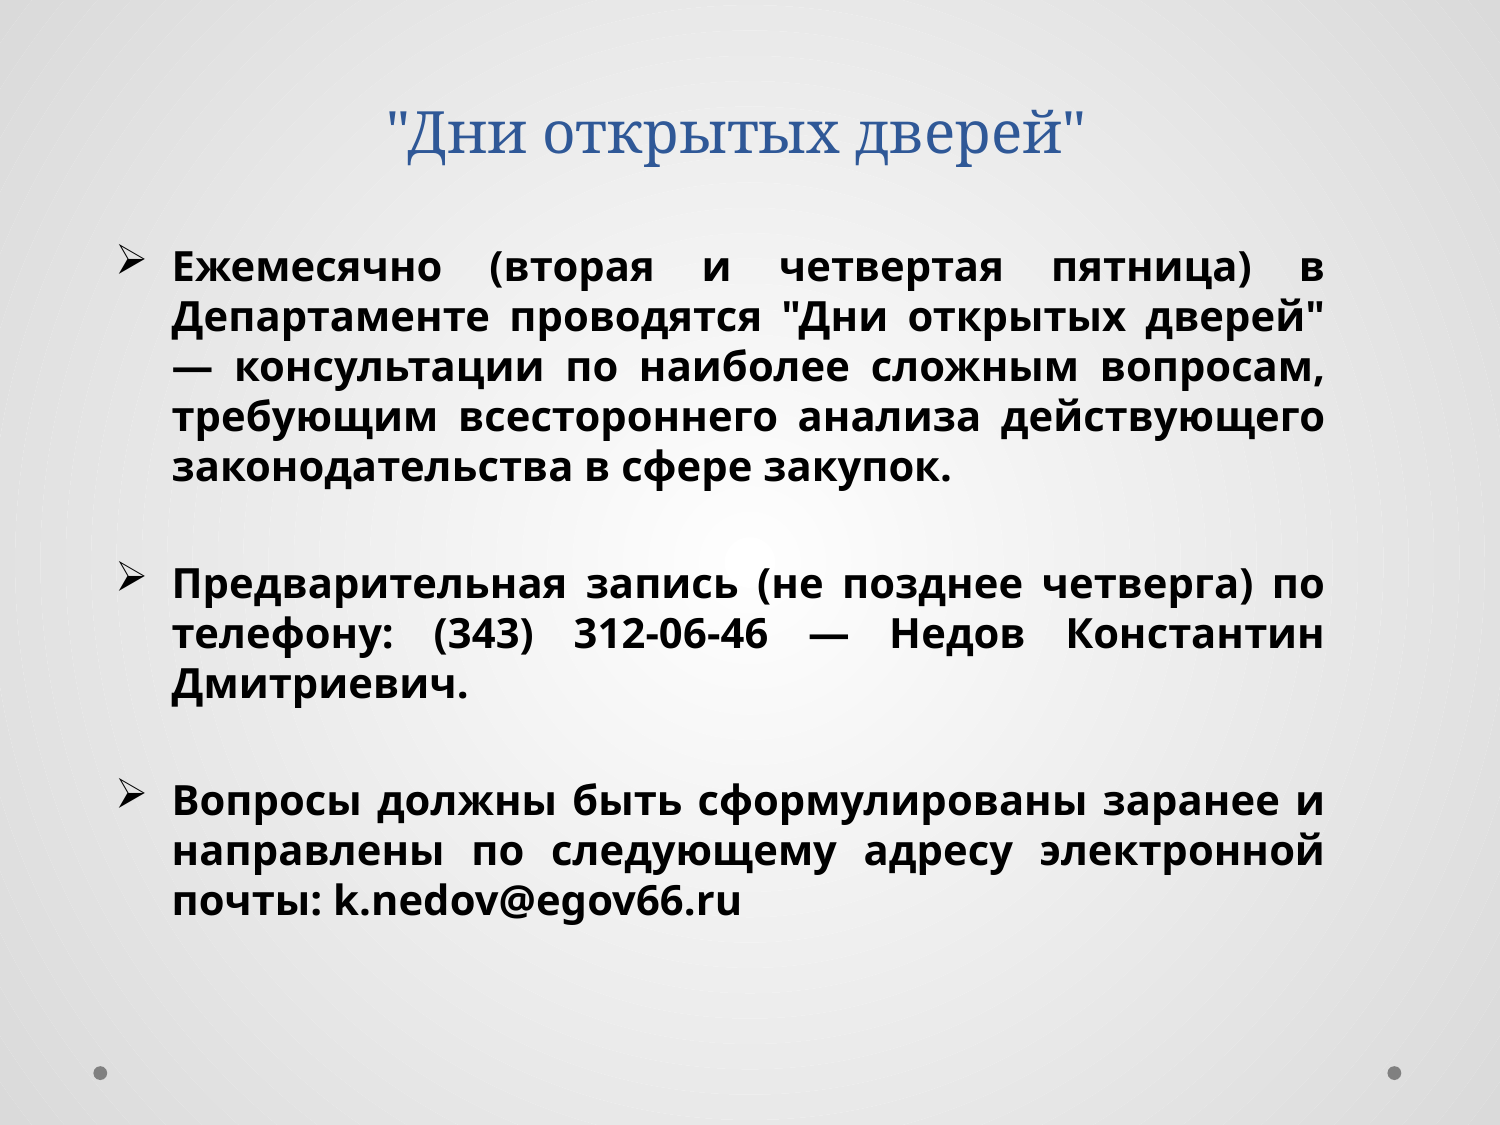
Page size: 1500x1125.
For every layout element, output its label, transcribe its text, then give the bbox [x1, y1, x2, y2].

subtitle Ежемесячно (вторая и четвертая пятница) в Департаменте проводятся "Дни открытых дверей" — консультации по наиболее сложным вопросам, требующим всестороннего анализа действующего законодательства в сфере закупок. Предварительная запись (не позднее четверга) по телефону: (343) 312-06-46 — Недов Константин Дмитриевич. Вопросы должны быть сформулированы заранее и направлены по следующему адресу электронной почты: k.nedov@egov66.ru [100, 231, 1341, 965]
title "Дни открытых дверей" [5, 30, 1483, 173]
